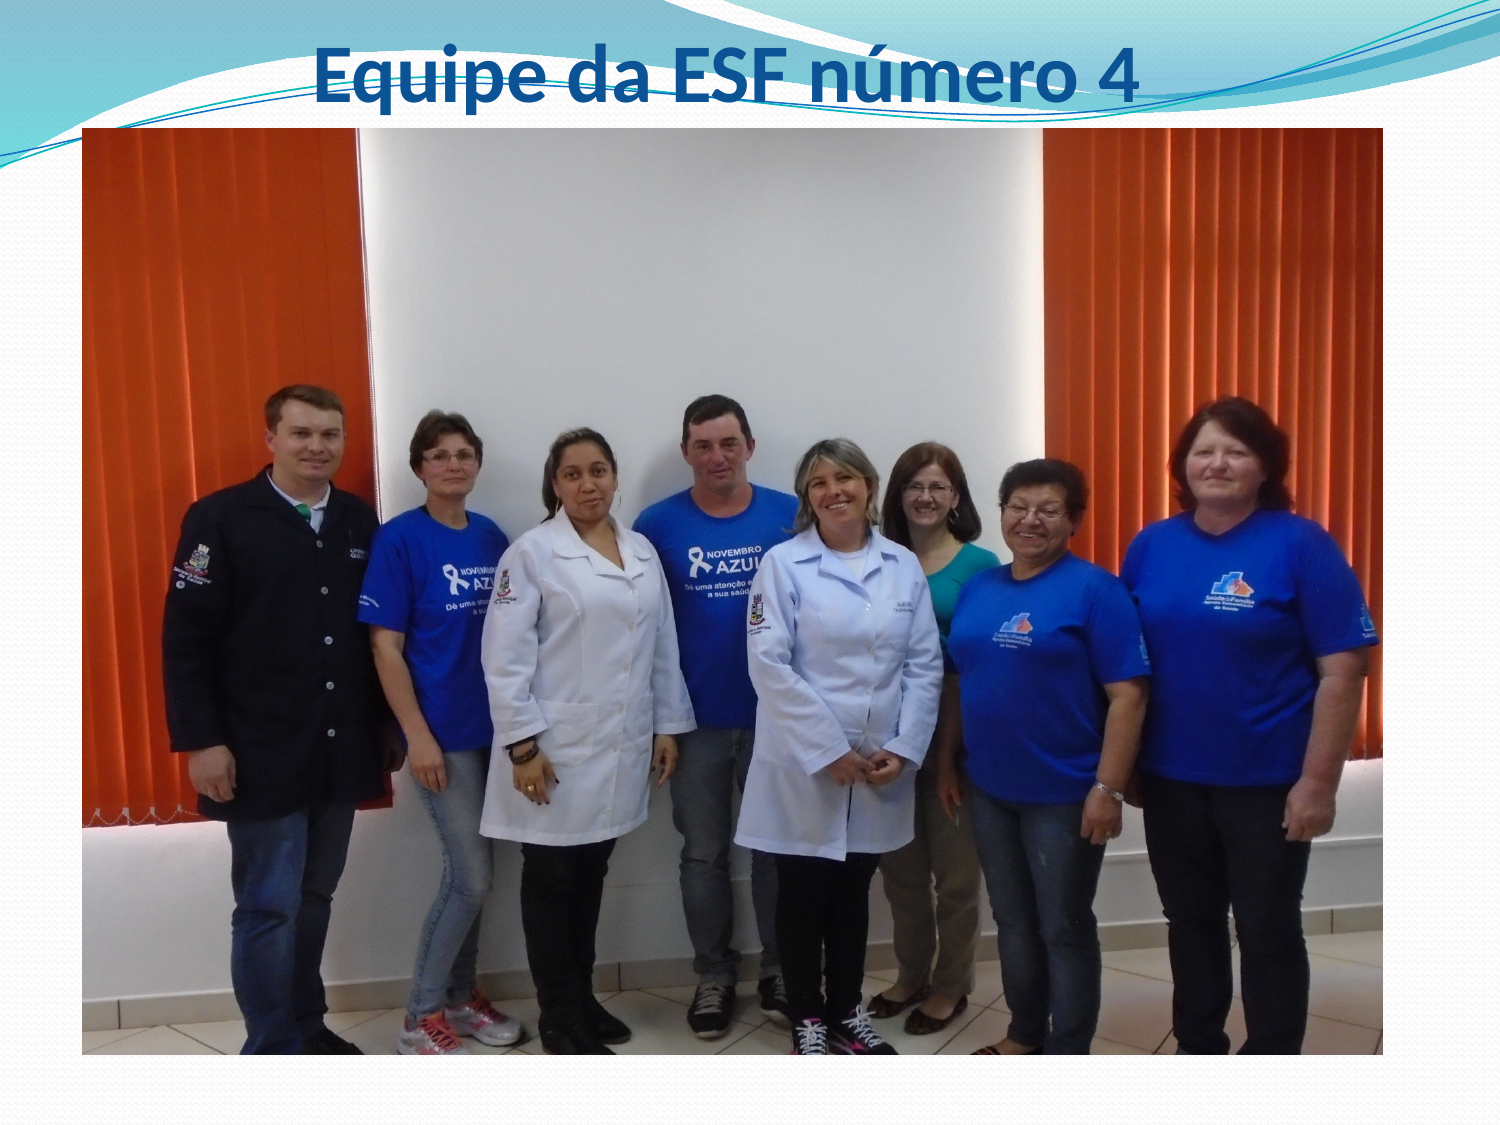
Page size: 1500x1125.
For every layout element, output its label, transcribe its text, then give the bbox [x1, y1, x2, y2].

text_box Equipe da ESF número 4 [93, 11, 1360, 127]
picture [81, 128, 1384, 1055]
